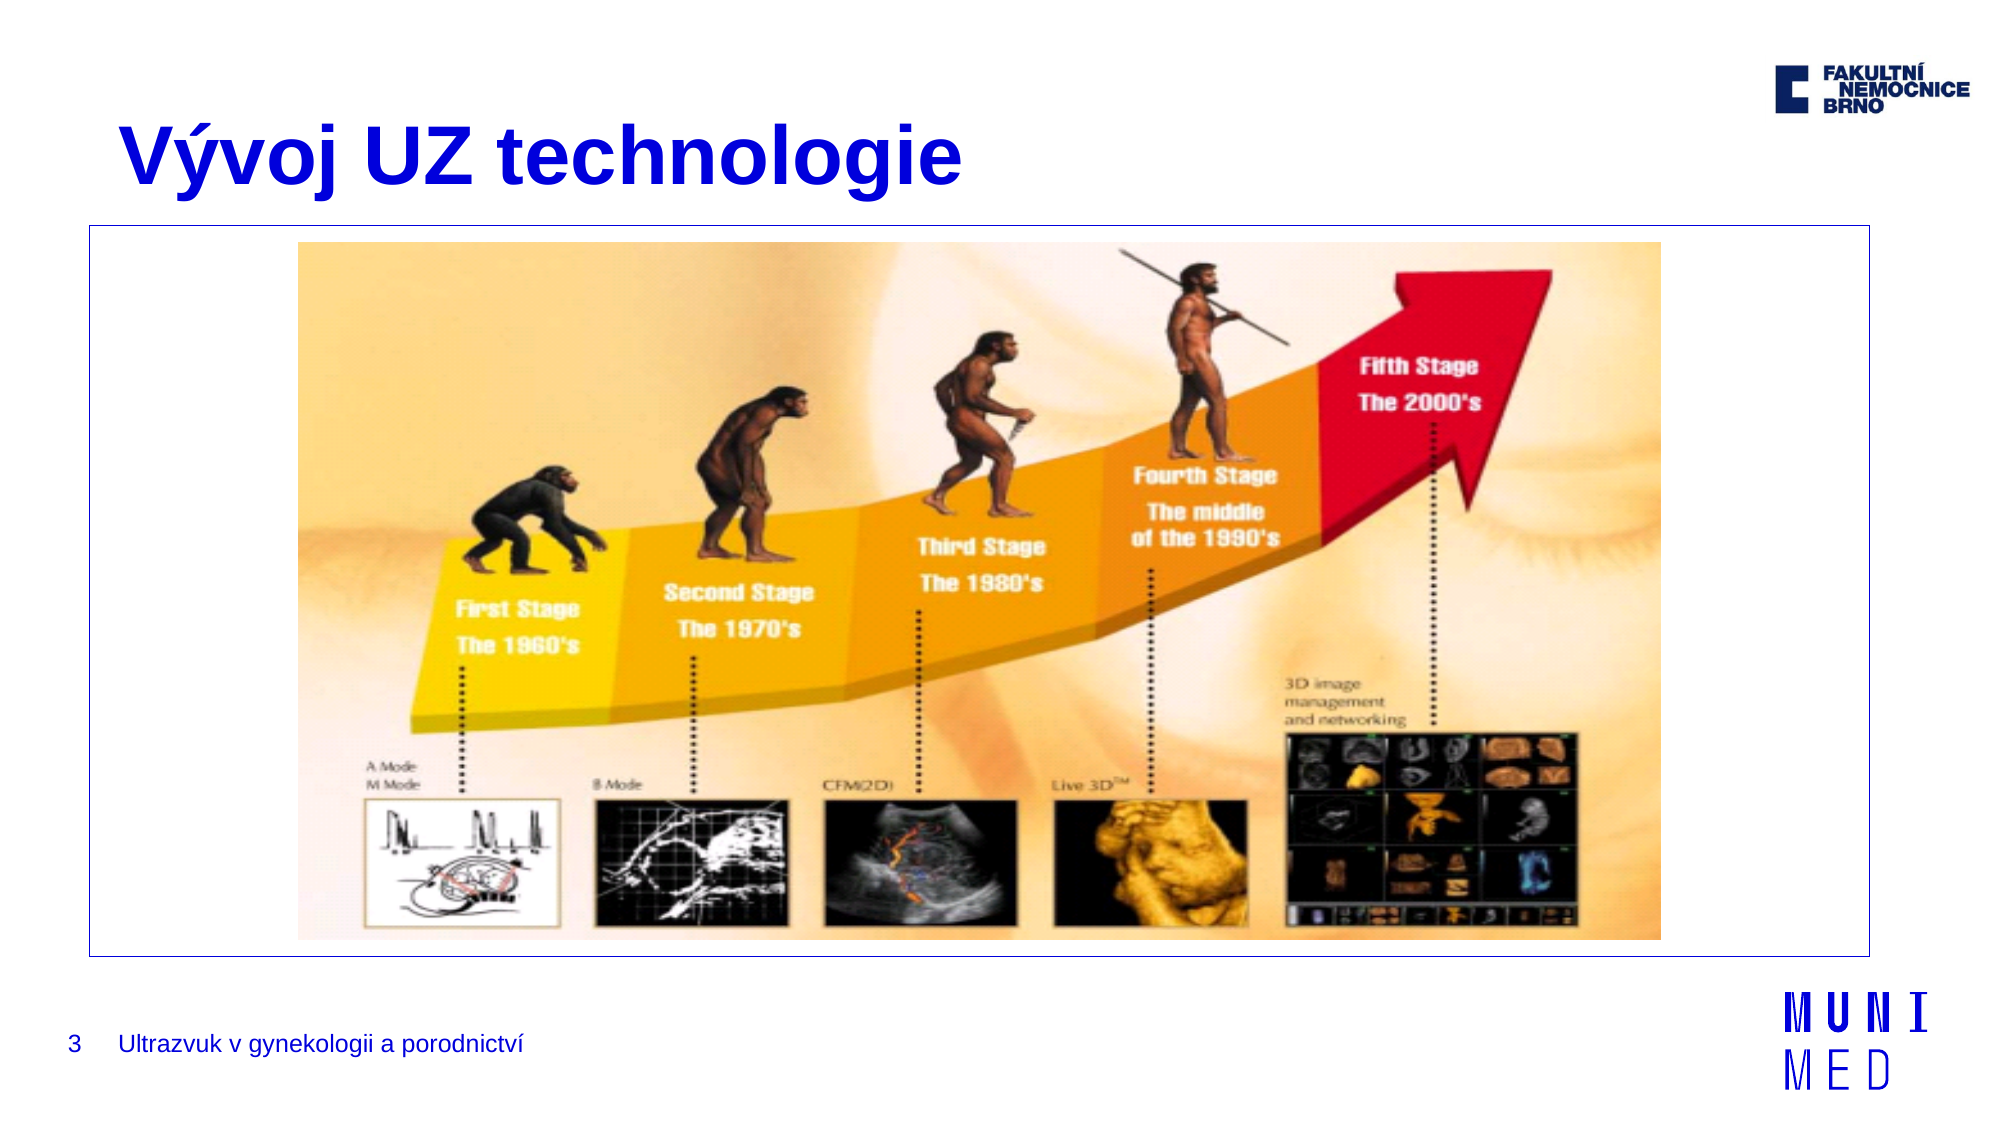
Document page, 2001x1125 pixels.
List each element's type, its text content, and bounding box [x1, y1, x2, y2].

picture [298, 242, 1661, 940]
title Vývoj UZ technologie [118, 118, 1883, 193]
footer Ultrazvuk v gynekologii a porodnictví [118, 1021, 1418, 1063]
slide_number 3 [67, 1021, 110, 1063]
list [89, 225, 1870, 957]
picture [1765, 55, 1975, 123]
